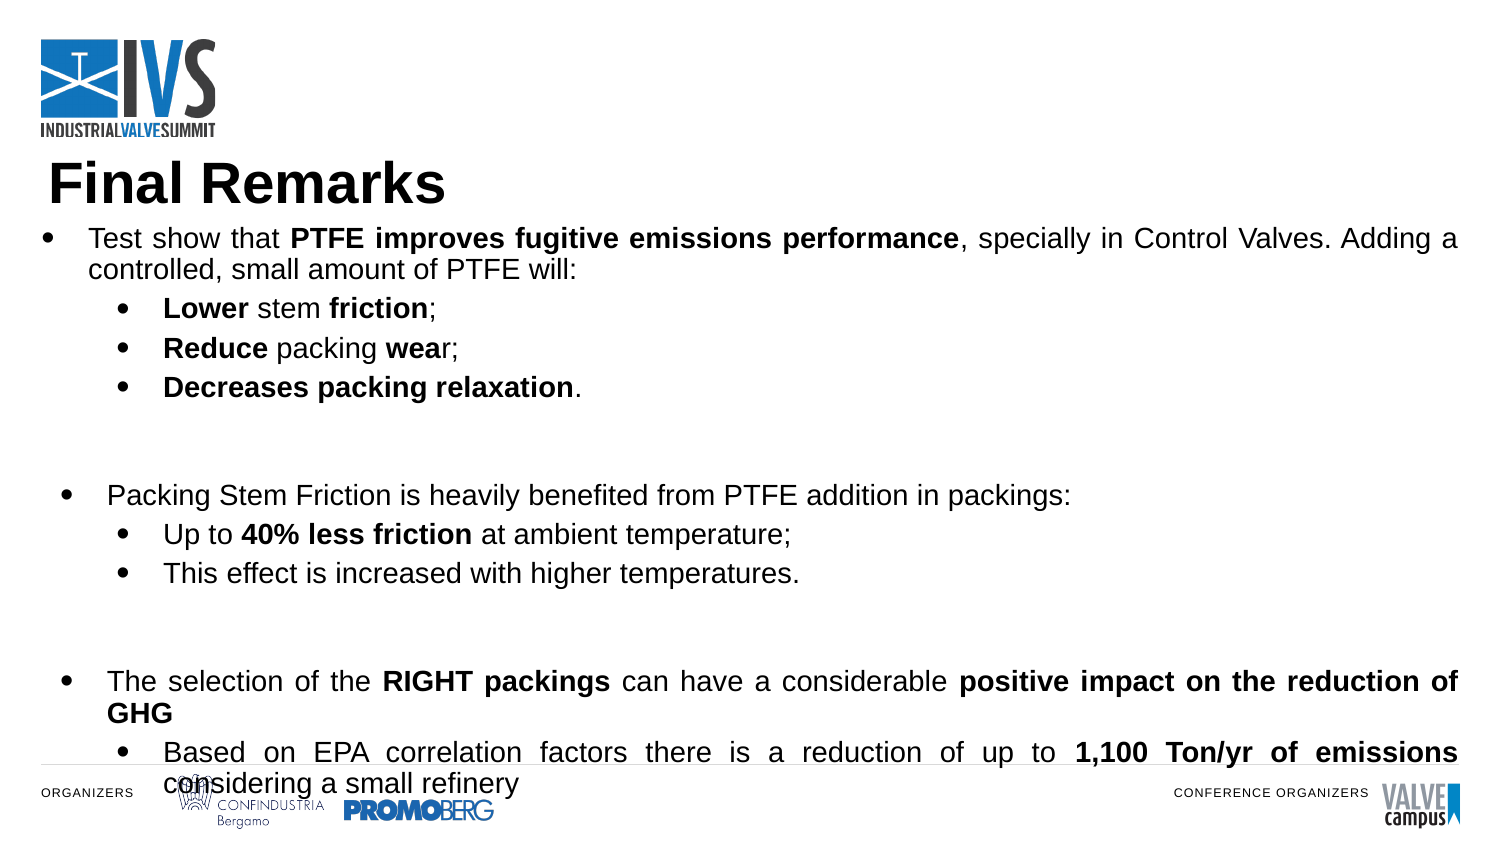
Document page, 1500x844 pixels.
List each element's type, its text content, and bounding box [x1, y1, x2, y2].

picture [167, 811, 334, 831]
picture [1377, 762, 1465, 844]
list Test show that PTFE improves fugitive emissions performance, specially in Control Valves. Adding a controlled, small amount of PTFE will: Lower stem friction; Reduce packing wear; Decreases packing relaxation. Packing Stem Friction is heavily benefited from PTFE addition in packings: Up to 40% less friction at ambient temperature; This effect is increased with higher temperatures. The selection of the RIGHT packings can have a considerable positive impact on the reduction of GHG Based on EPA correlation factors there is a reduction of up to 1,100 Ton/yr of emissions considering a small refinery [41, 223, 1459, 811]
text_box Final Remarks [48, 147, 1464, 209]
